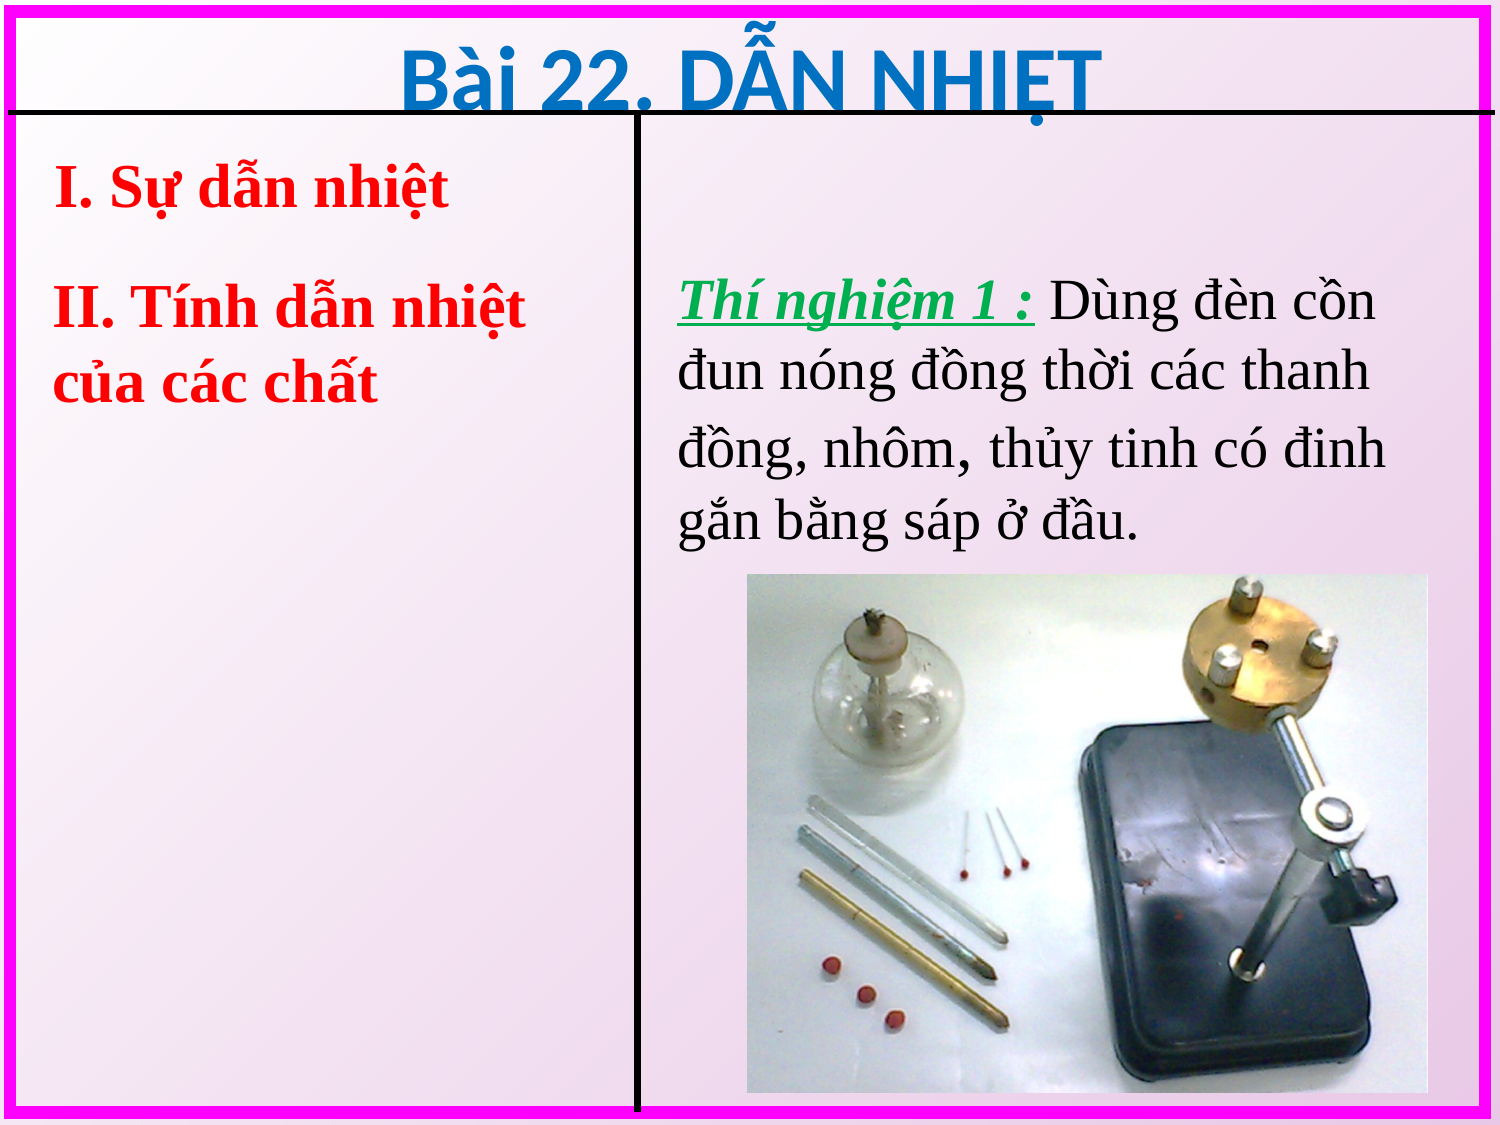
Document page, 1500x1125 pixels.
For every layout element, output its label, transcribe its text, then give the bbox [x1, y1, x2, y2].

picture [747, 574, 1429, 1093]
text_box [10, 121, 633, 1113]
text_box Thí nghiệm 1 : Dùng đèn cồn đun nóng đồng thời các thanh đồng, nhôm, thủy tinh có đinh gắn bằng sáp ở đầu. [662, 253, 1450, 559]
text_box [641, 121, 1486, 1113]
text_box [10, 11, 1486, 110]
